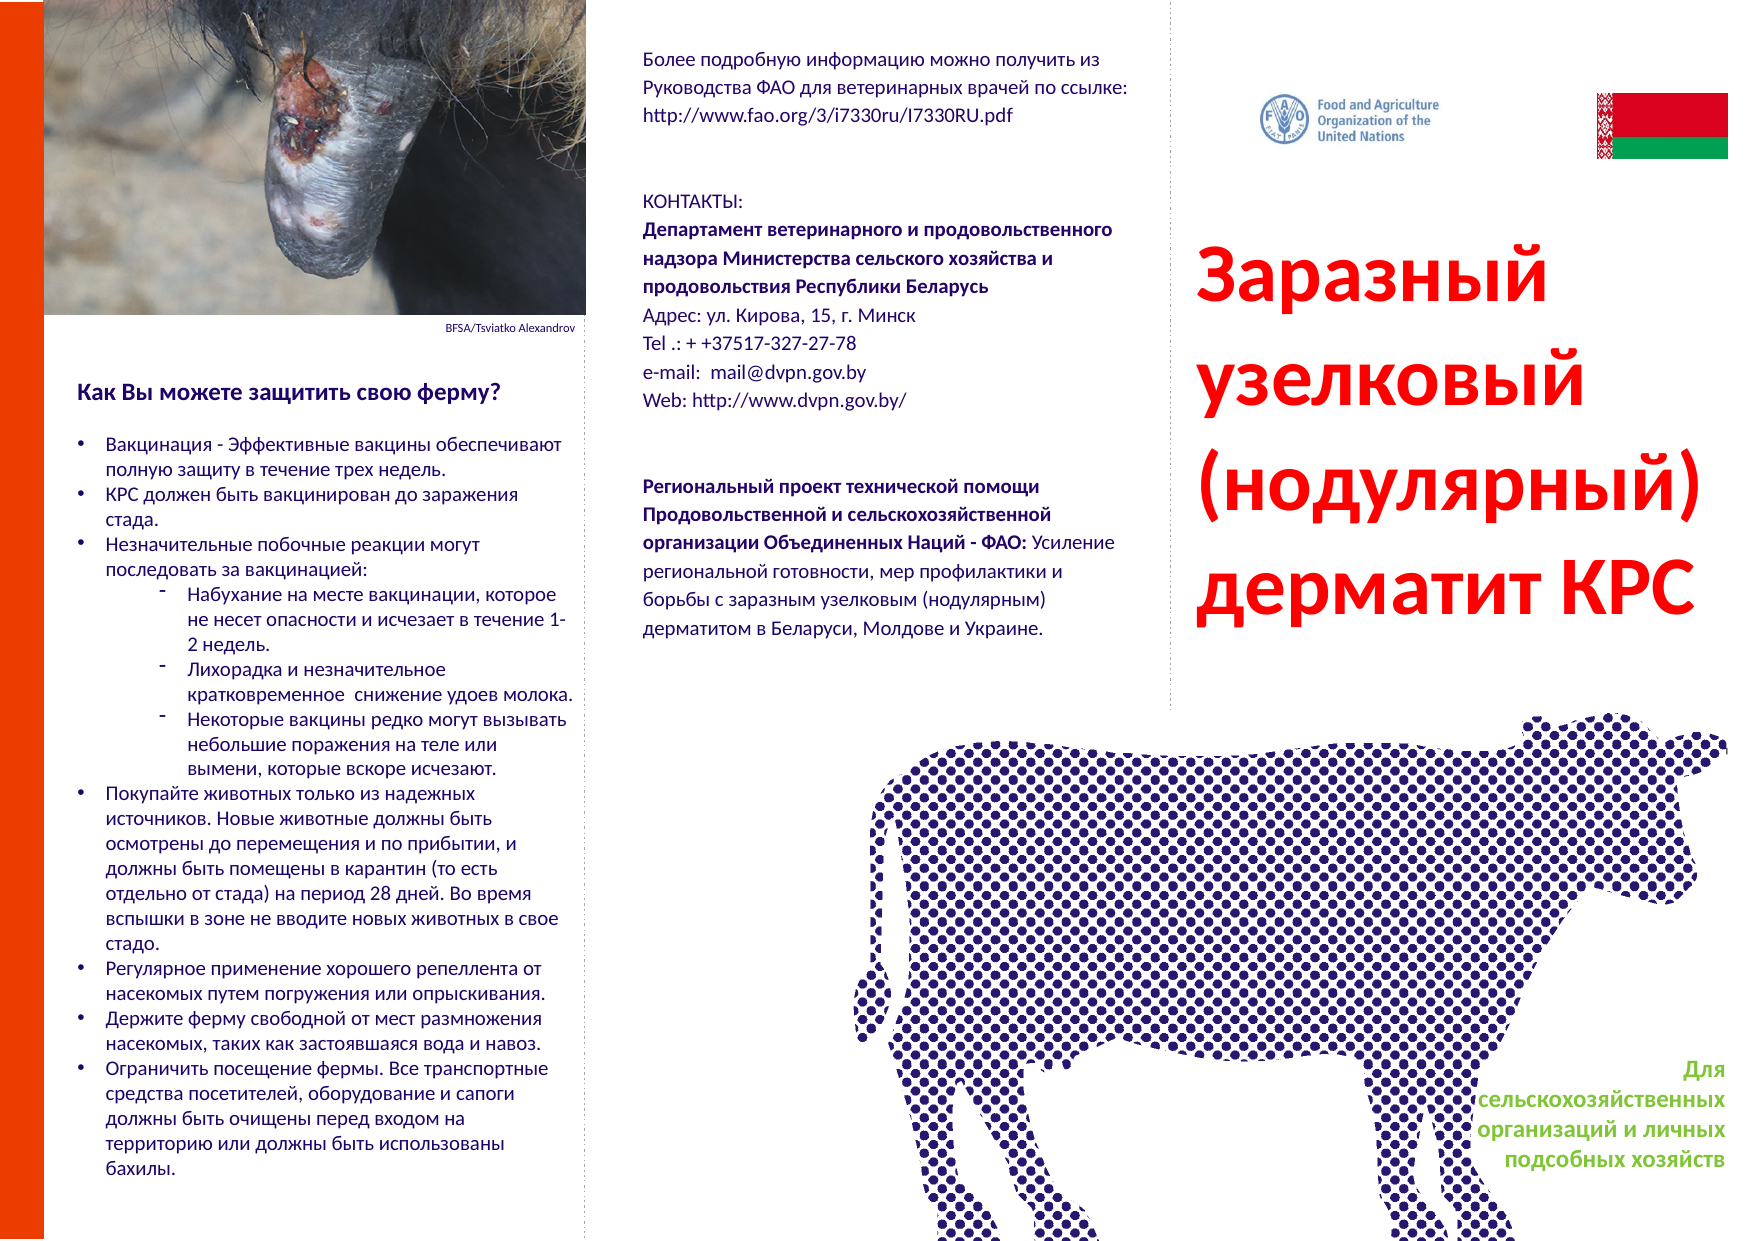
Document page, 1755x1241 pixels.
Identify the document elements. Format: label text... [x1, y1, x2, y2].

text_box Как Вы можете защитить свою ферму? Вакцинация - Эффективные вакцины обеспечивают полную защиту в течение трех недель. КРС должен быть вакцинирован до заражения стада. Незначительные побочные реакции могут последовать за вакцинацией: Набухание на месте вакцинации, которое не несет опасности и исчезает в течение 1-2 недель. Лихорадка и незначительное кратковременное снижение удоев молока. Некоторые вакцины редко могут вызывать небольшие поражения на теле или вымени, которые вскоре исчезают. Покупайте животных только из надежных источников. Новые животные должны быть осмотрены до перемещения и по прибытии, и должны быть помещены в карантин (то есть отдельно от стада) на период 28 дней. Во время вспышки в зоне не вводите новых животных в свое стадо. Регулярное применение хорошего репеллента от насекомых путем погружения или опрыскивания. Держите ферму свободной от мест размножения насекомых, таких как застоявшаяся вода и навоз. Ограничить посещение фермы. Все транспортные средства посетителей, оборудование и сапоги должны быть очищены перед входом на территорию или должны быть использованы бахилы. [62, 368, 590, 1188]
picture [1597, 92, 1728, 159]
picture [1254, 76, 1442, 166]
text_box Для сельскохозяйственных организаций и личных подсобных хозяйств [1454, 1045, 1741, 1180]
text_box Ulcerative lesion in the teat © BFSA/Tsviatko Alexandrov [250, 312, 591, 343]
text_box Заразный узелковый (нодулярный) дерматит КРС [1181, 206, 1728, 639]
text_box Более подробную информацию можно получить из Руководства ФАО для ветеринарных врачей по ссылке: http://www.fao.org/3/i7330ru/I7330RU.pdf КОНТАКТЫ: Департамент ветеринарного и продовольственного надзора Министерства сельского хозяйства и продовольствия Республики Беларусь Адрес: ул. Кирова, 15, г. Минск Tel .: + +37517-327-27-78 e-mail: mail@dvpn.gov.by Web: http://www.dvpn.gov.by/ Региональный проект технической помощи Продовольственной и сельскохозяйственной организации Объединенных Наций - ФАО: Усиление региональной готовности, мер профилактики и борьбы с заразным узелковым (нодулярным) дерматитом в Беларуси, Молдове и Украине. [628, 34, 1144, 647]
